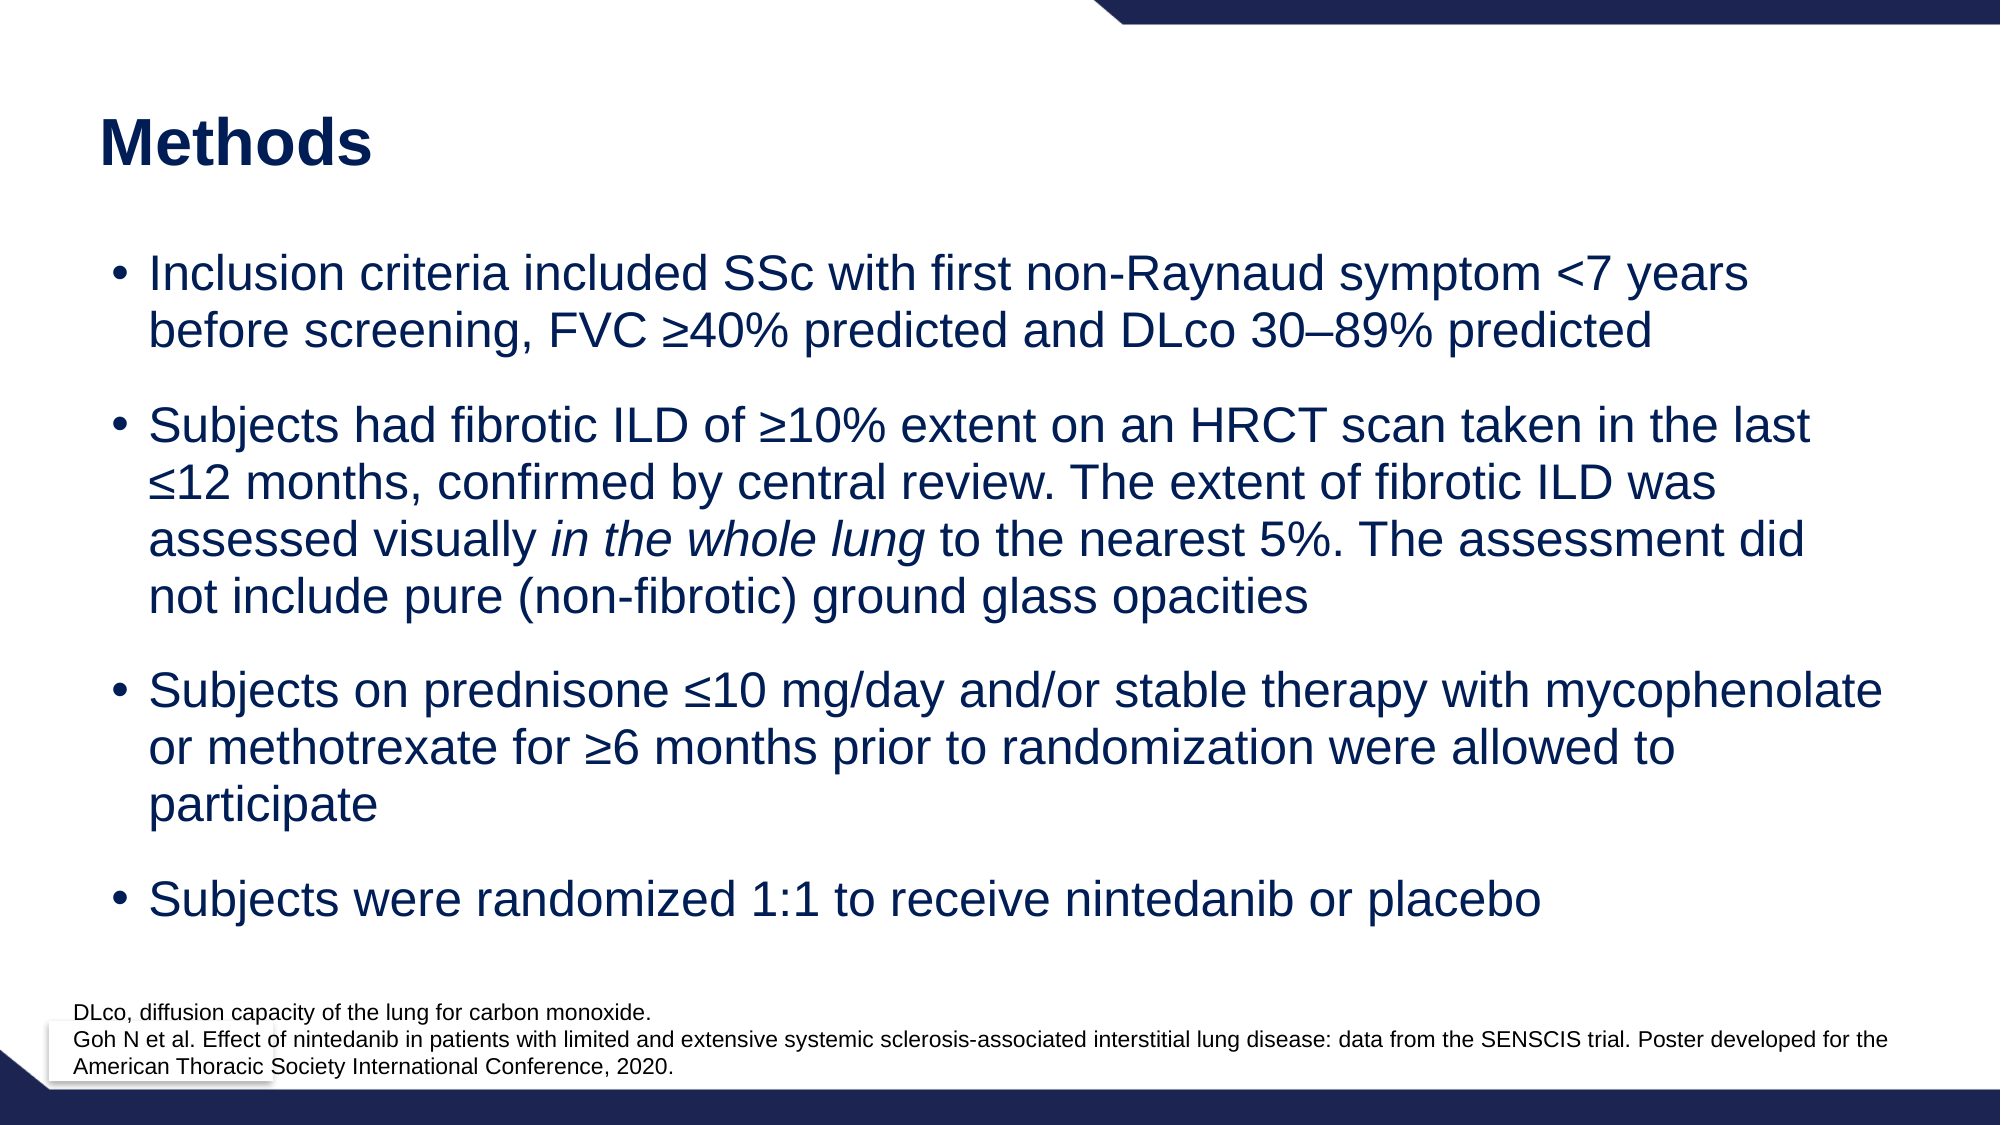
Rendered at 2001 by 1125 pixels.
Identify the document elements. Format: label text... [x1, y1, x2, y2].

title Methods [99, 45, 1900, 233]
list Inclusion criteria included SSc with first non-Raynaud symptom <7 years before screening, FVC ≥40% predicted and DLco 30–89% predicted Subjects had fibrotic ILD of ≥10% extent on an HRCT scan taken in the last ≤12 months, confirmed by central review. The extent of fibrotic ILD was assessed visually in the whole lung to the nearest 5%. The assessment did not include pure (non-fibrotic) ground glass opacities Subjects on prednisone ≤10 mg/day and/or stable therapy with mycophenolate or methotrexate for ≥6 months prior to randomization were allowed to participate Subjects were randomized 1:1 to receive nintedanib or placebo [96, 237, 1900, 966]
picture [0, 0, 2000, 1125]
text_box DLco, diffusion capacity of the lung for carbon monoxide. Goh N et al. Effect of nintedanib in patients with limited and extensive systemic sclerosis-associated interstitial lung disease: data from the SENSCIS trial. Poster developed for the American Thoracic Society International Conference, 2020. [58, 989, 2000, 1087]
